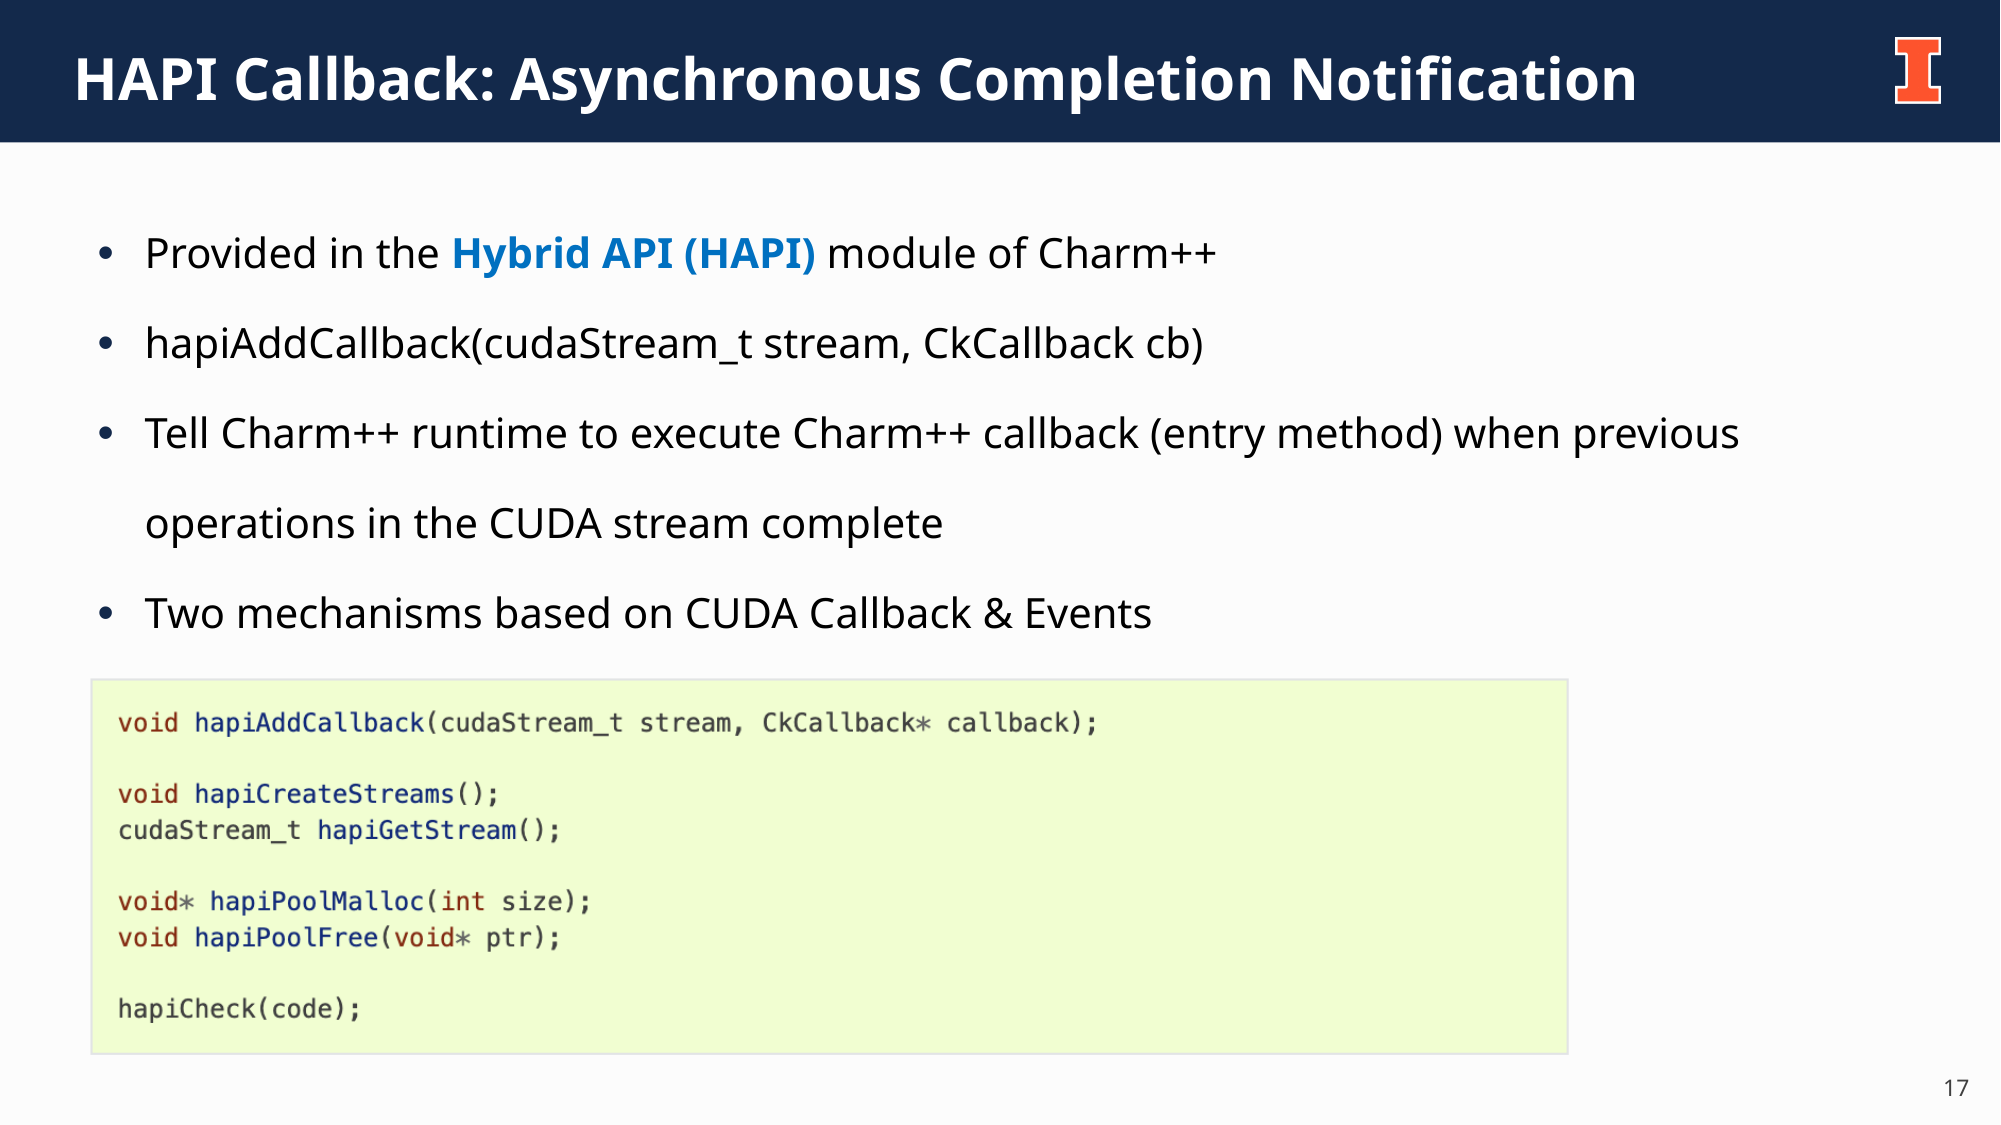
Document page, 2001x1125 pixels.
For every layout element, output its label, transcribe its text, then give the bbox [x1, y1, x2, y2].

slide_number 17 [1925, 1064, 1985, 1115]
picture [1895, 37, 1941, 104]
list Provided in the Hybrid API (HAPI) module of Charm++ hapiAddCallback(cudaStream_t stream, CkCallback cb) Tell Charm++ runtime to execute Charm++ callback (entry method) when previous operations in the CUDA stream complete Two mechanisms based on CUDA Callback & Events [82, 179, 1926, 1065]
text_box [0, 0, 2000, 143]
picture [82, 654, 1607, 1090]
text_box HAPI Callback: Asynchronous Completion Notification [58, 34, 1849, 120]
